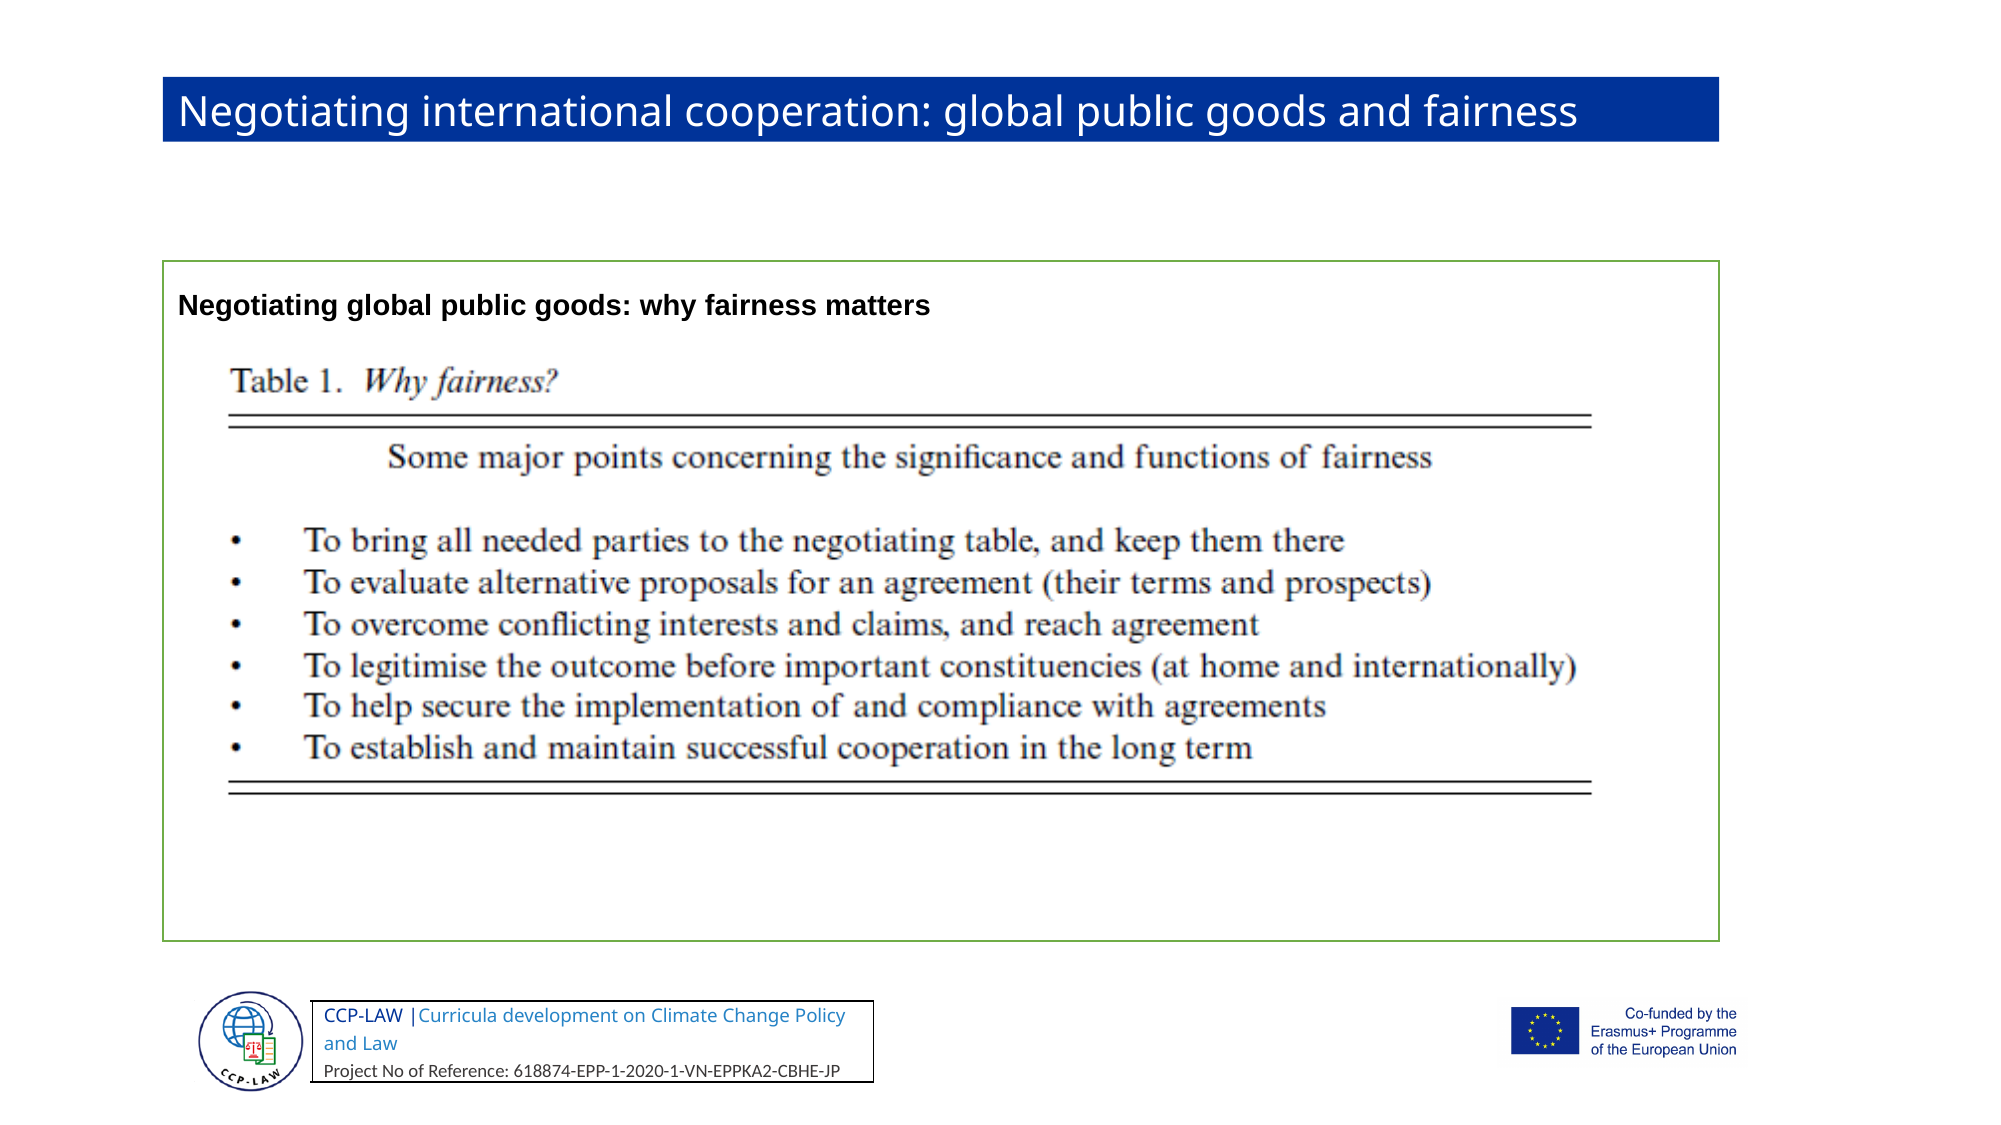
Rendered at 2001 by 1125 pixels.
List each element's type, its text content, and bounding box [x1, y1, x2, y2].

picture [195, 984, 310, 1095]
picture [1497, 997, 1748, 1068]
picture [206, 344, 1618, 813]
text_box Negotiating international cooperation: global public goods and fairness [162, 76, 1720, 142]
text_box Negotiating global public goods: why fairness matters [162, 261, 1720, 942]
